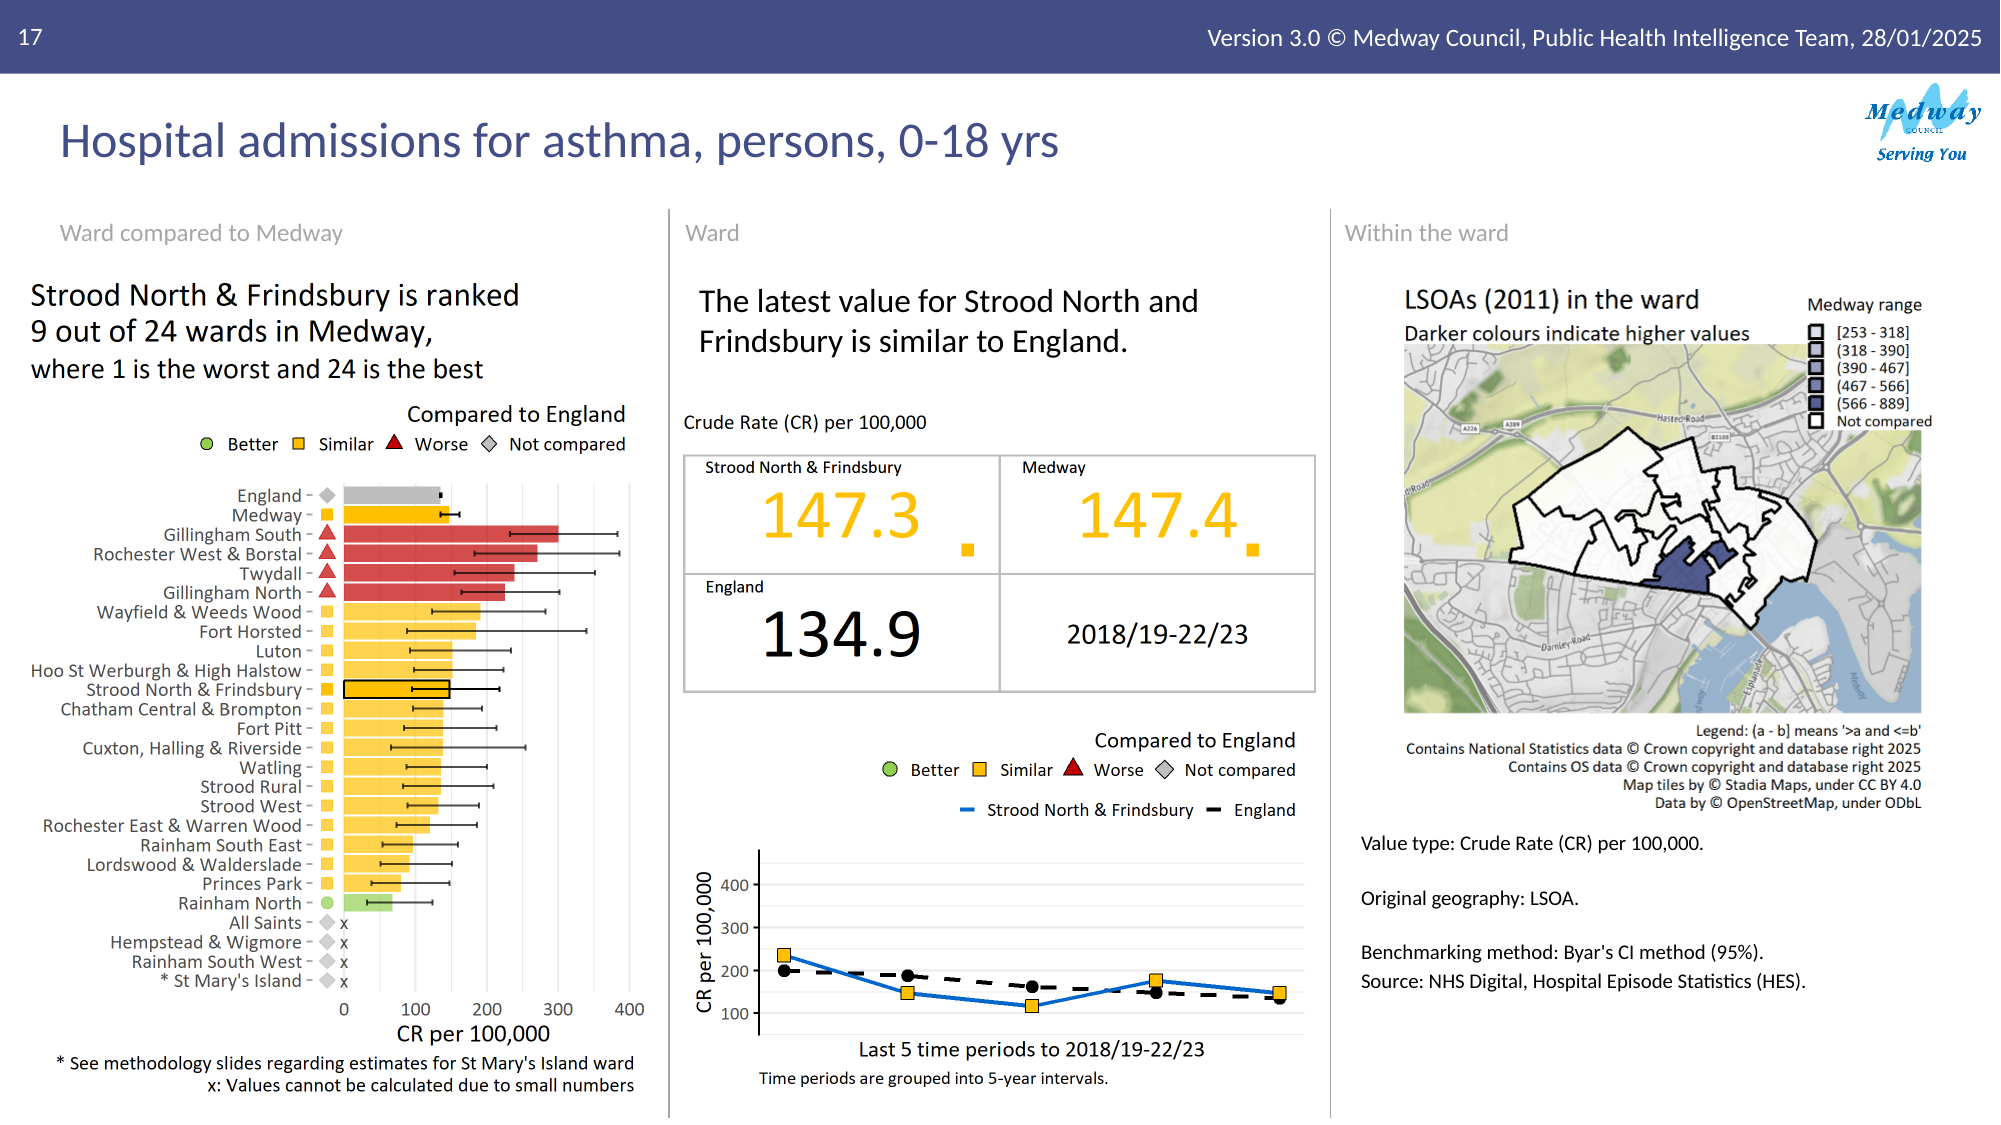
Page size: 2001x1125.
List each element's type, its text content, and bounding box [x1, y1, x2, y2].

list The latest value for Strood North and Frindsbury is similar to England. [684, 272, 1316, 386]
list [1345, 278, 1981, 811]
picture [1866, 83, 1981, 162]
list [683, 403, 1316, 693]
list Version 3.0 © Medway Council, Public Health Intelligence Team, 28/01/2025 [881, 2, 2000, 72]
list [19, 271, 646, 1107]
slide_number 17 [2, 5, 239, 66]
title Hospital admissions for asthma, persons, 0-18 yrs [45, 83, 1866, 191]
list Value type: Crude Rate (CR) per 100,000. Original geography: LSOA. Benchmarking method: Byar's CI method (95%). Source: NHS Digital, Hospital Episode Statistics (HES). [1346, 822, 1981, 1106]
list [683, 710, 1316, 1107]
